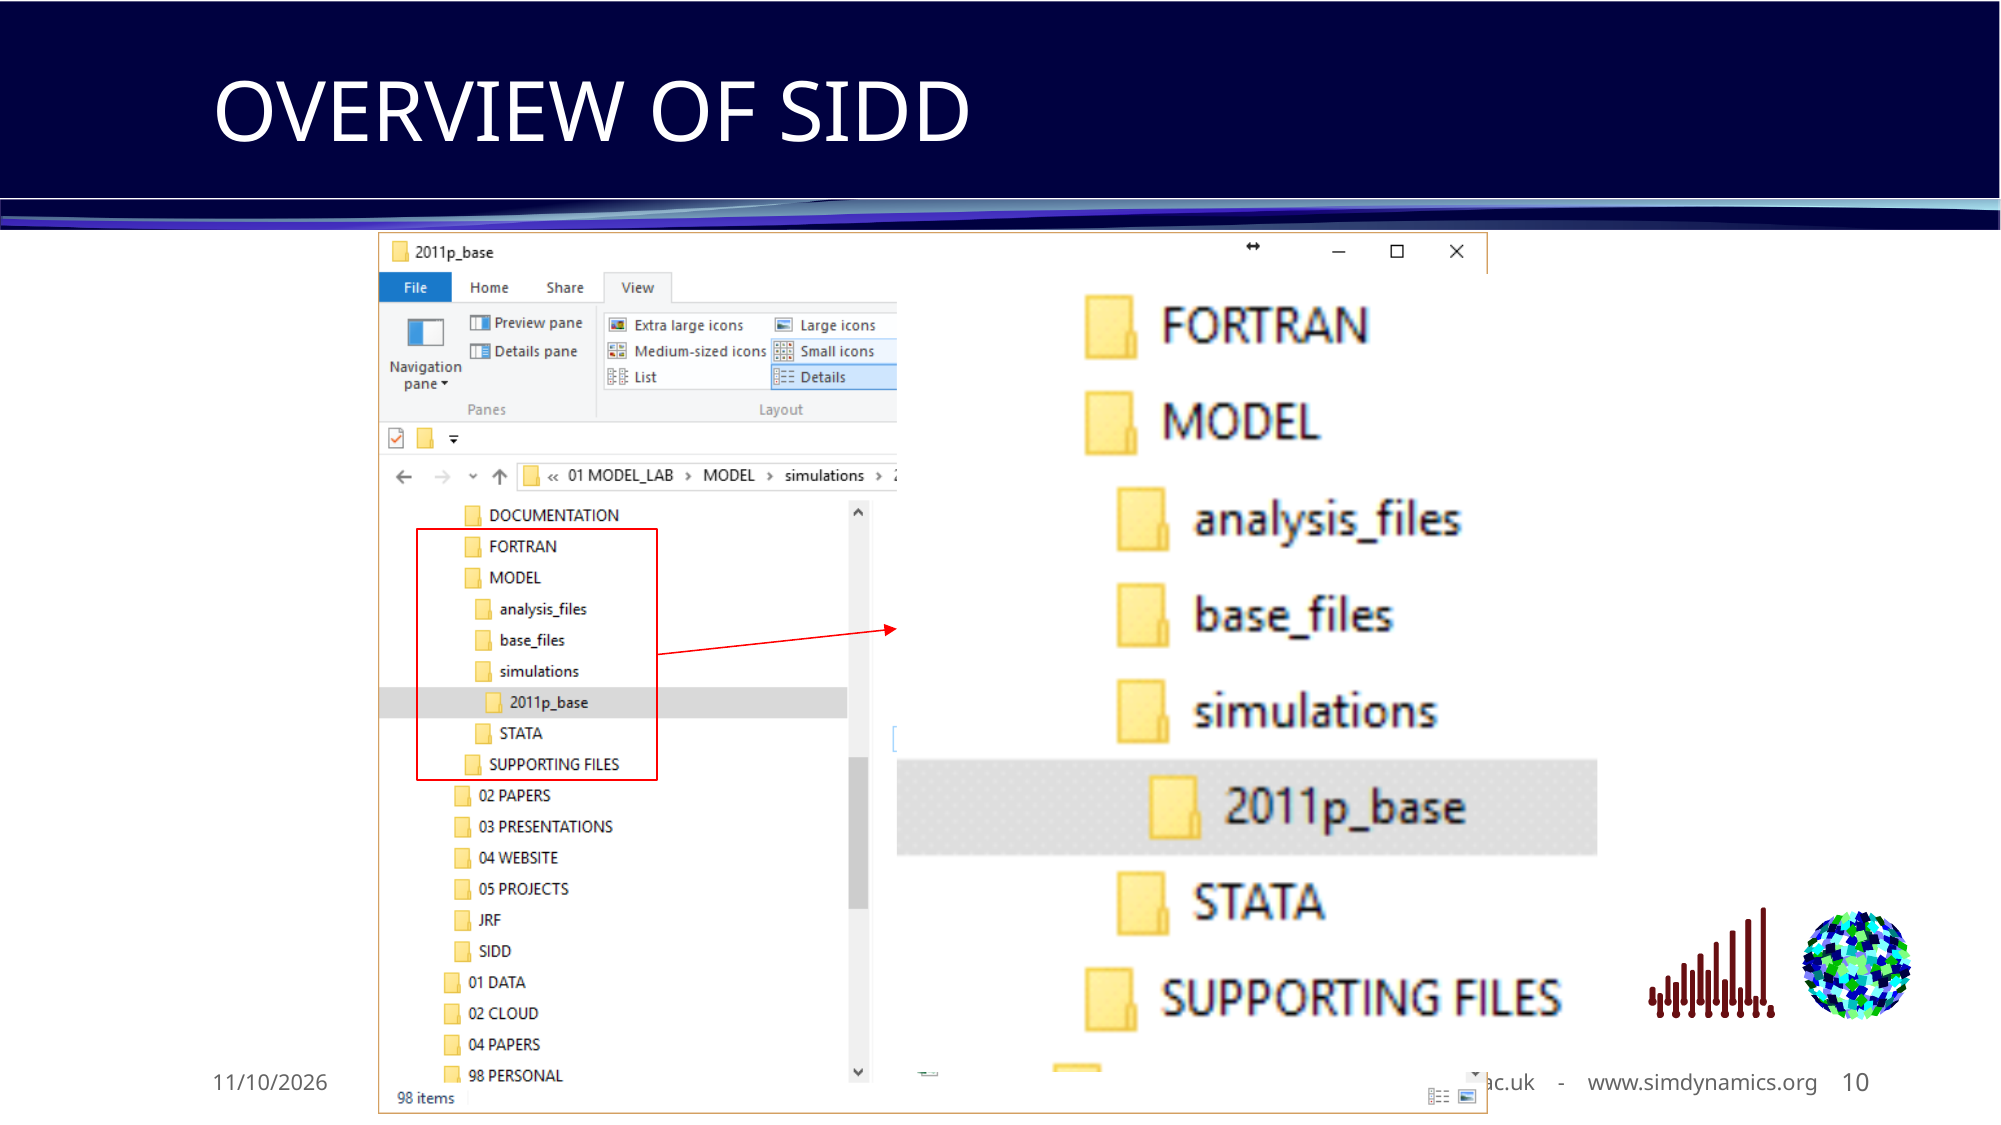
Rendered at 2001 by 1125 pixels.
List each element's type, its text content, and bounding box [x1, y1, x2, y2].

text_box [657, 628, 898, 655]
slide_number 10 [1833, 1053, 1989, 1114]
picture [378, 232, 1598, 1114]
title Overview of sidd [197, 36, 1803, 196]
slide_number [197, 1053, 371, 1114]
picture [1645, 905, 1776, 1020]
footer www.niesr.ac.uk - www.simdynamics.org [1494, 1053, 1833, 1114]
